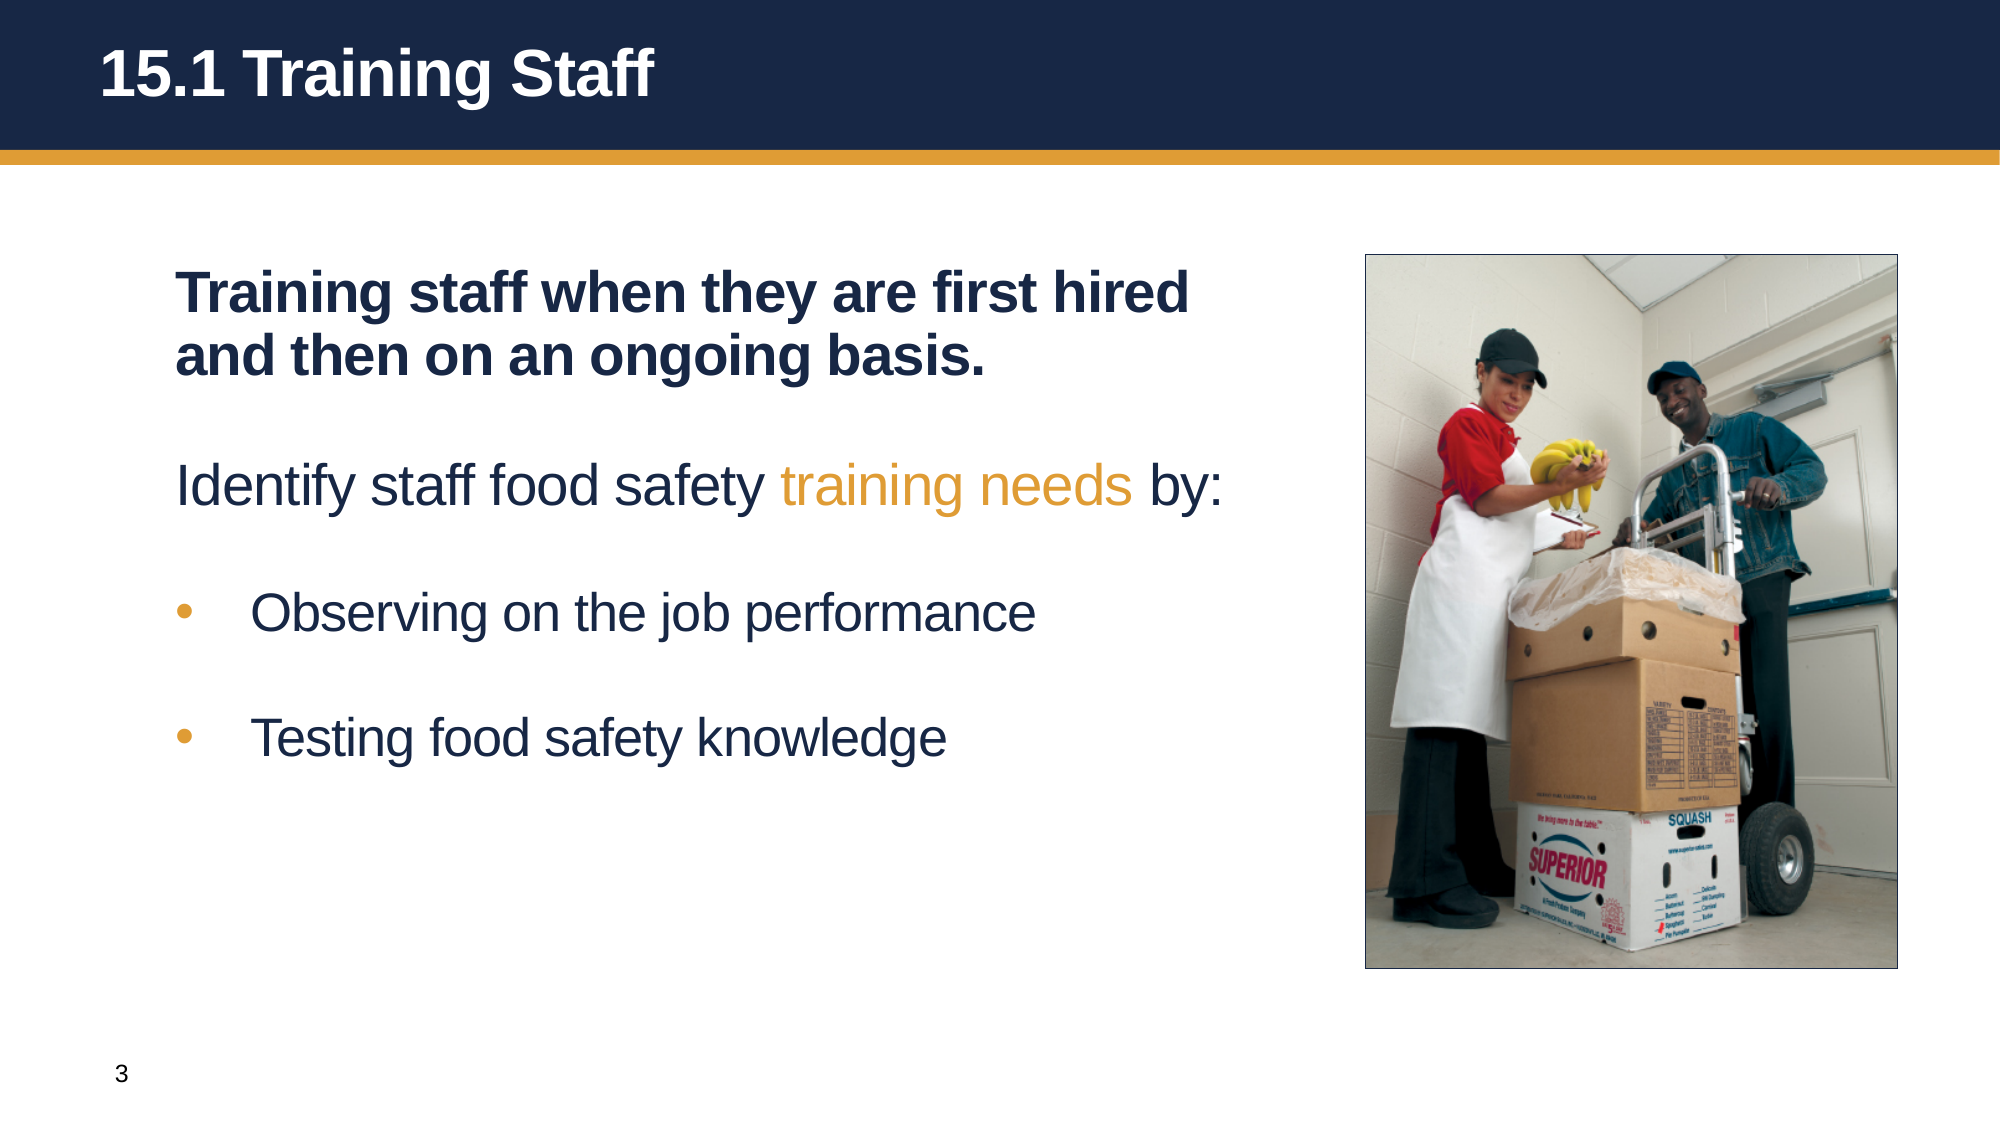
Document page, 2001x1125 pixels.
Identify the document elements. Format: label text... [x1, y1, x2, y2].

title 15.1 Training Staff [24, 29, 1975, 121]
list Training staff when they are first hired and then on an ongoing basis. Identify staff food safety training needs by: Observing on the job performance Testing food safety knowledge [100, 254, 1319, 969]
picture [1364, 254, 1898, 969]
slide_number 3 [99, 1042, 550, 1103]
